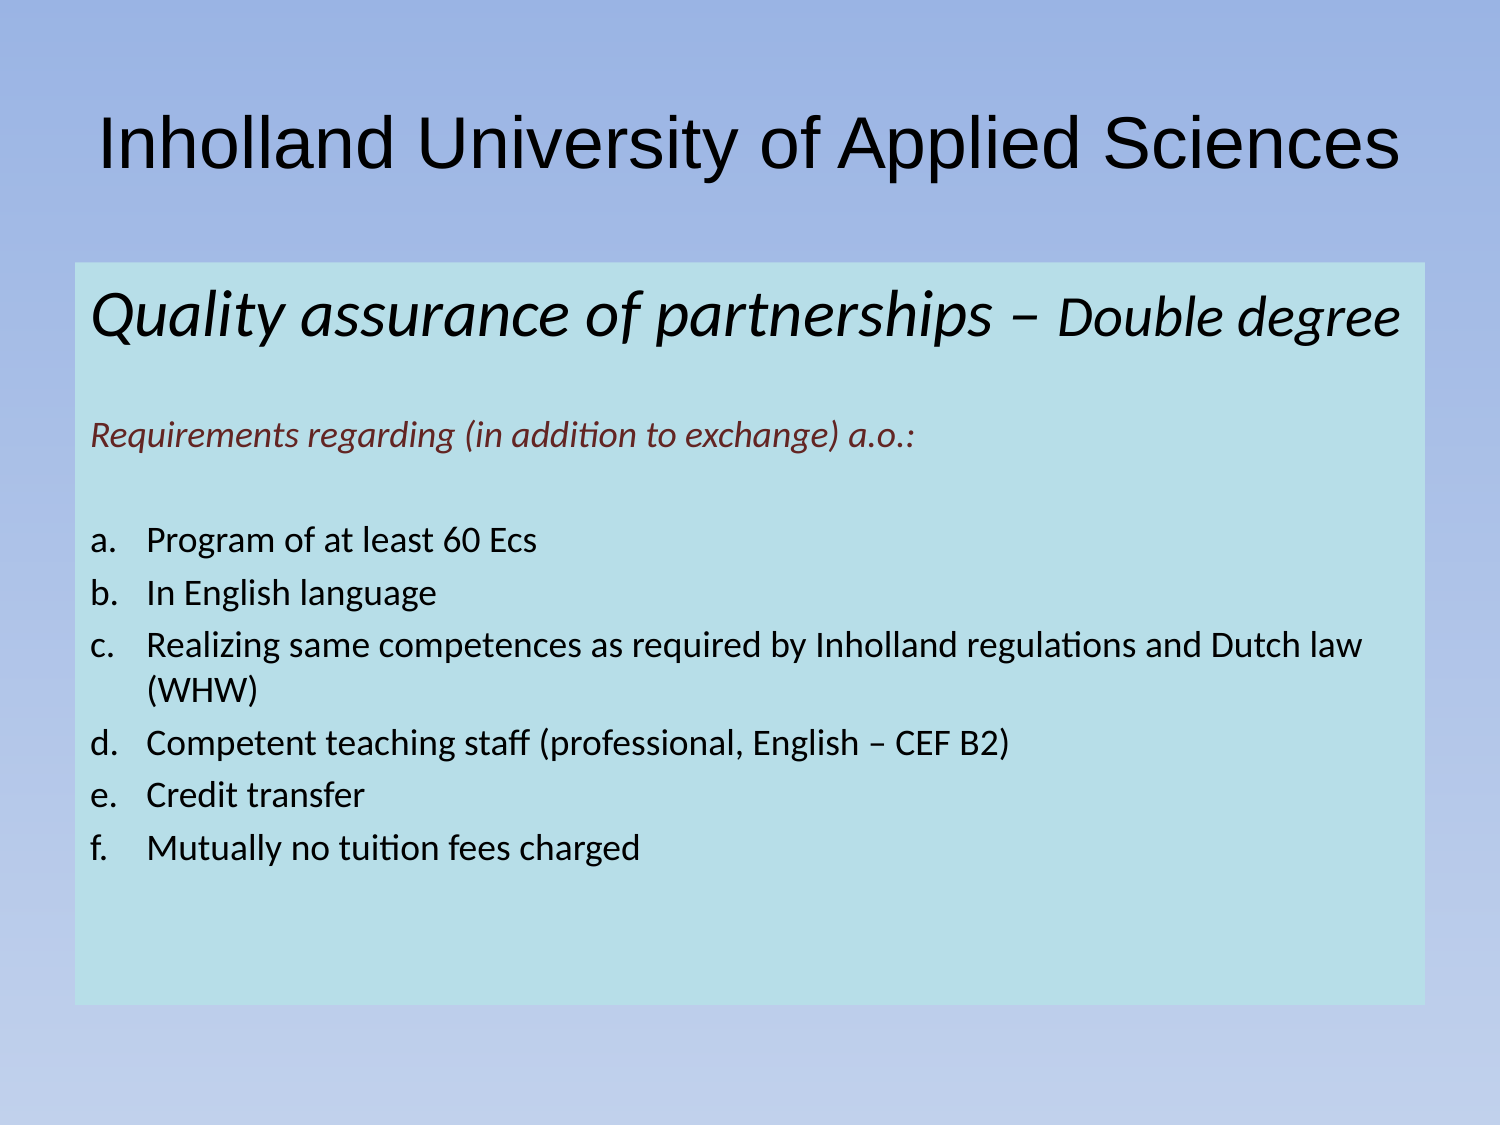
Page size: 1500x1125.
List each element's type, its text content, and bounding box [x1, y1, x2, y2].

list Quality assurance of partnerships – Double degree Requirements regarding (in addition to exchange) a.o.: Program of at least 60 Ecs In English language Realizing same competences as required by Inholland regulations and Dutch law (WHW) Competent teaching staff (professional, English – CEF B2) Credit transfer Mutually no tuition fees charged [75, 262, 1425, 1005]
title Inholland University of Applied Sciences [75, 45, 1425, 233]
